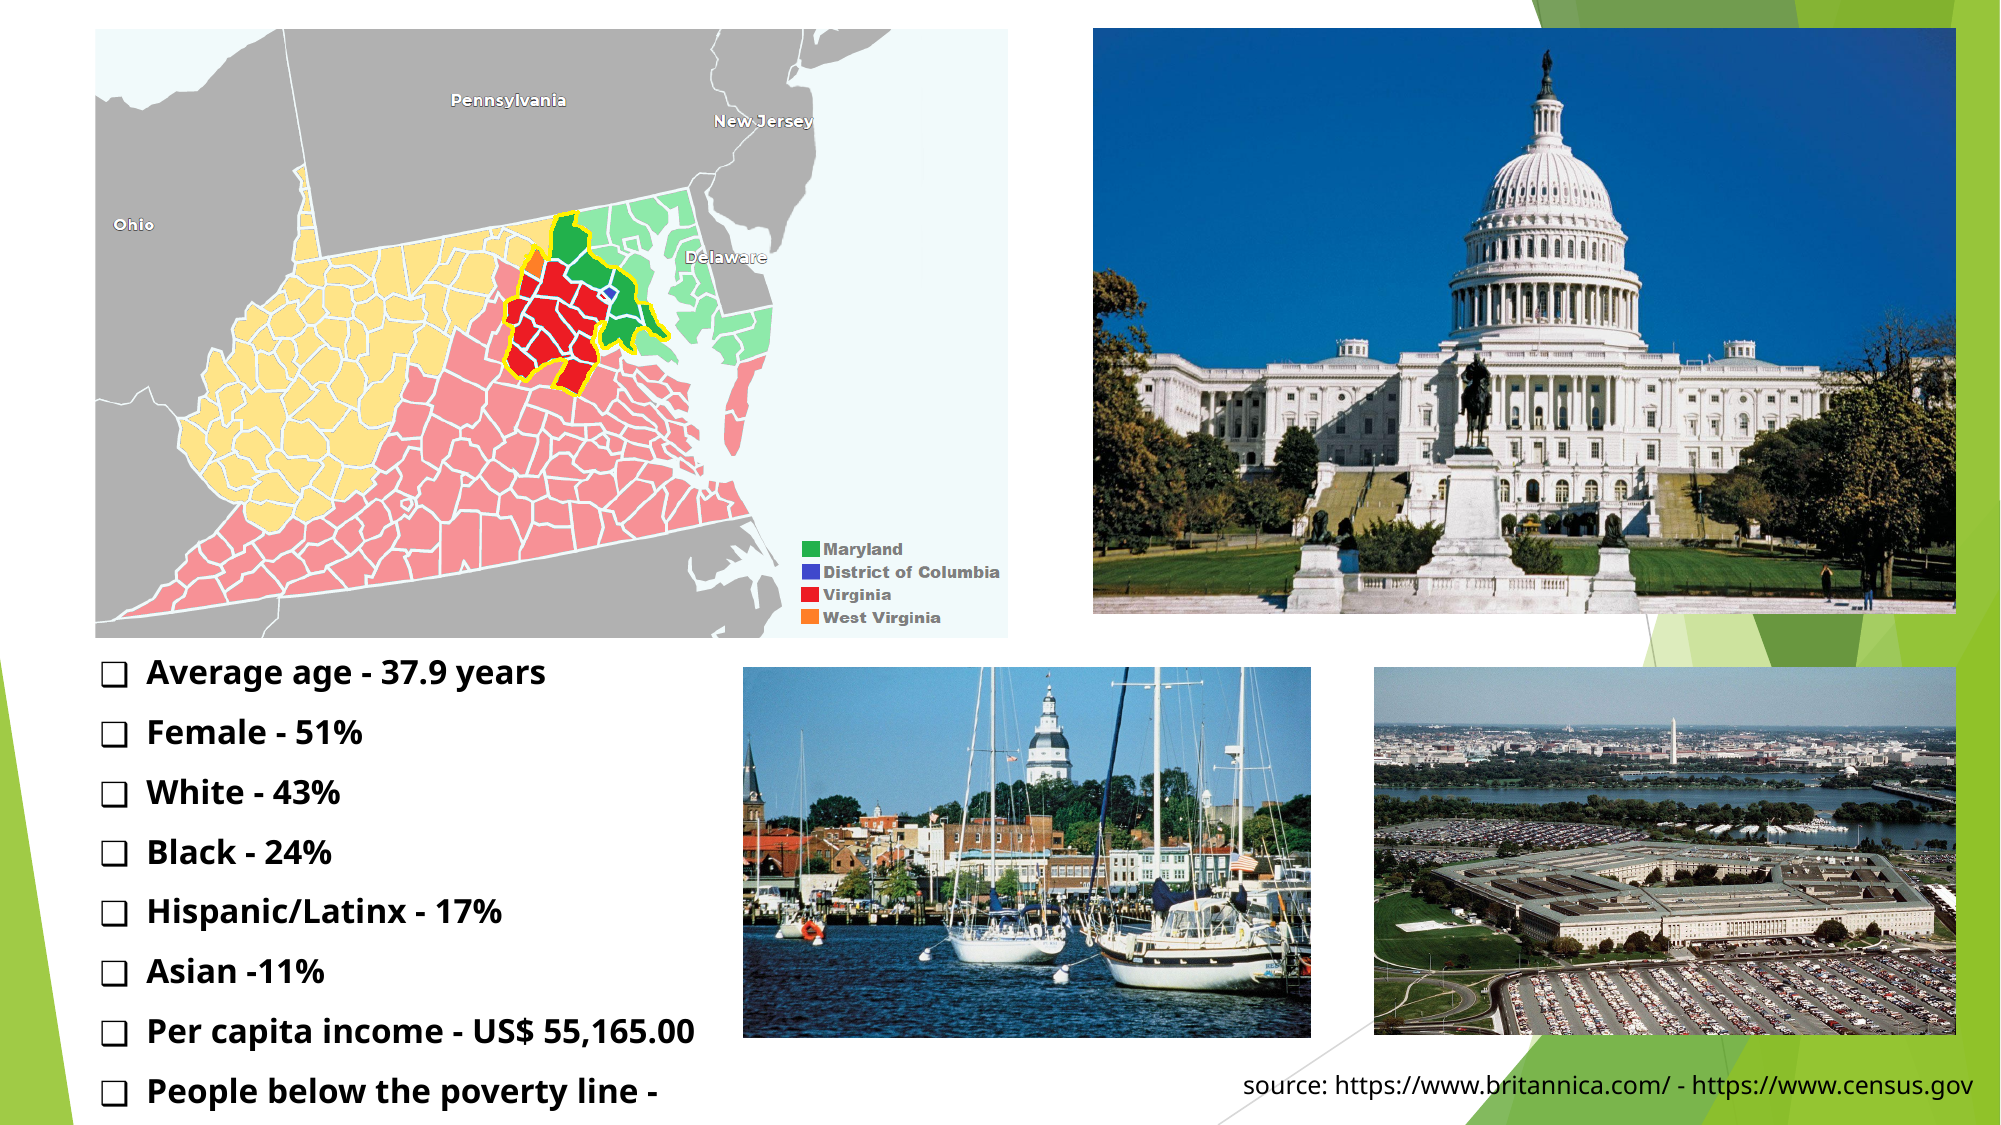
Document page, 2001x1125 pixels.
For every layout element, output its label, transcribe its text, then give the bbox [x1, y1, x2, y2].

text_box source: https://www.britannica.com/ - https://www.census.gov [1228, 1062, 2000, 1108]
picture [1373, 667, 1956, 1036]
picture [743, 667, 1311, 1039]
picture [1093, 28, 1956, 614]
picture [94, 28, 1008, 638]
text_box Average age - 37.9 years Female - 51% White - 43% Black - 24% Hispanic/Latinx - 17% Asian -11% Per capita income - US$ 55,165.00 People below the poverty line - 8.7% [84, 623, 758, 1125]
